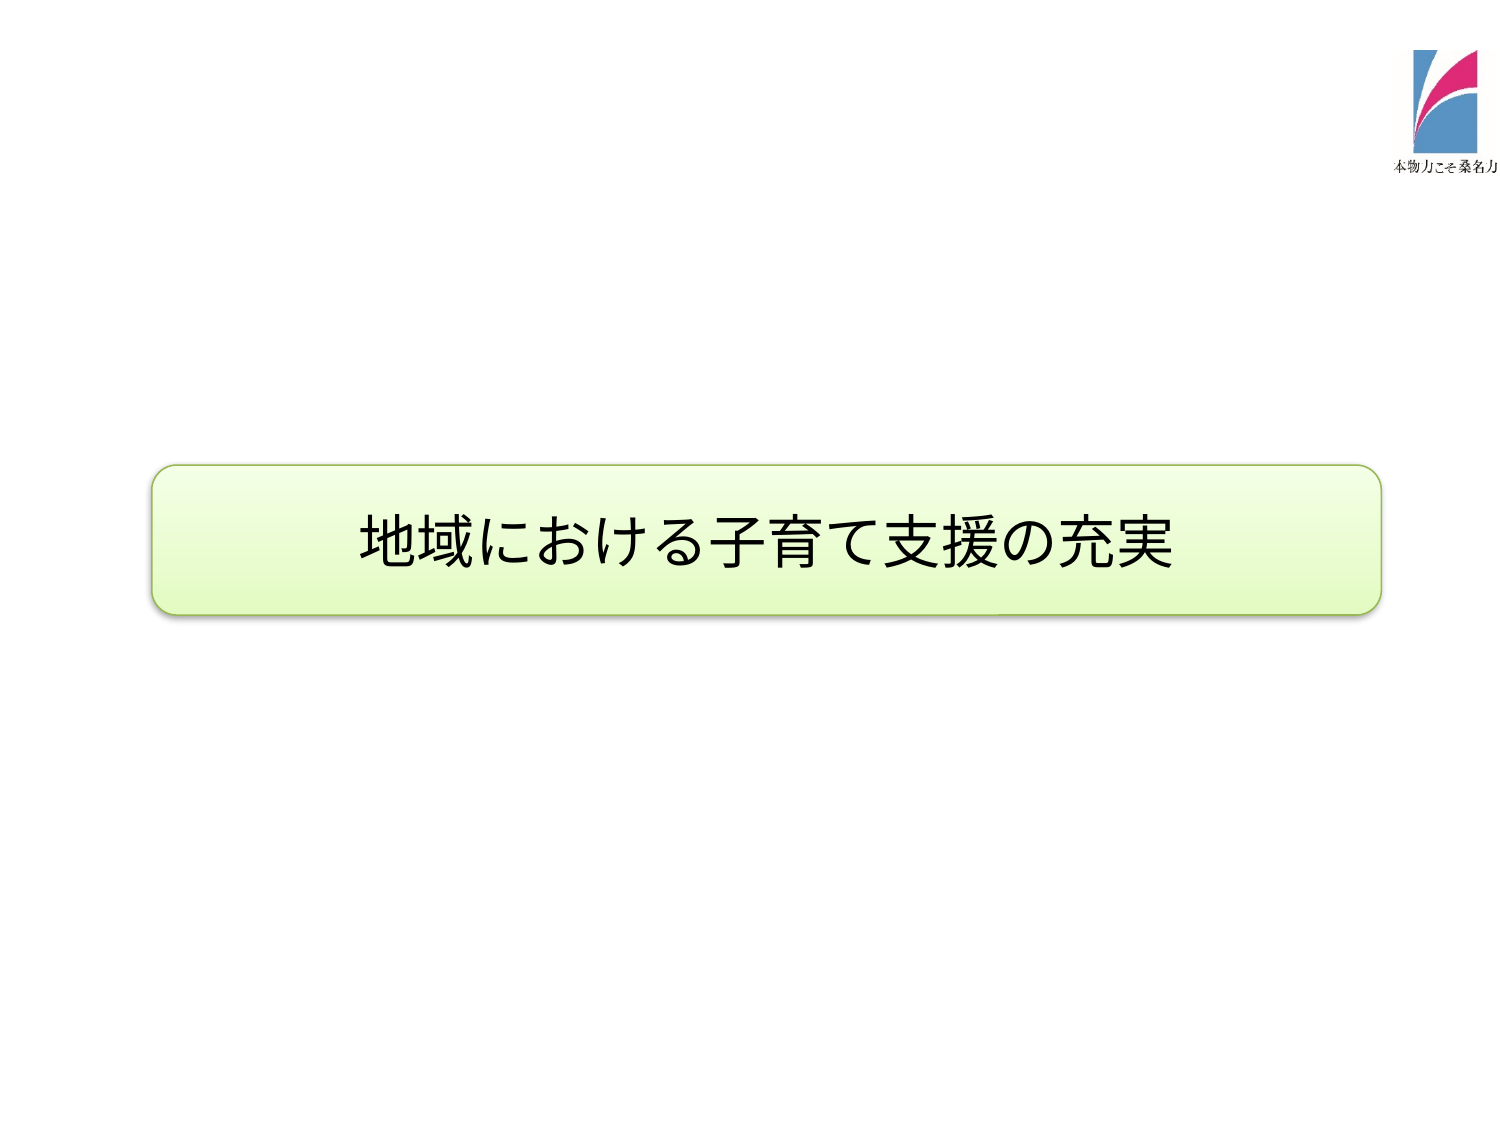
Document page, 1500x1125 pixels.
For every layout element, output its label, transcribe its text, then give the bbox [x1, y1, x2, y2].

picture [1392, 50, 1497, 174]
text_box 地域における子育て支援の充実 [151, 464, 1383, 616]
